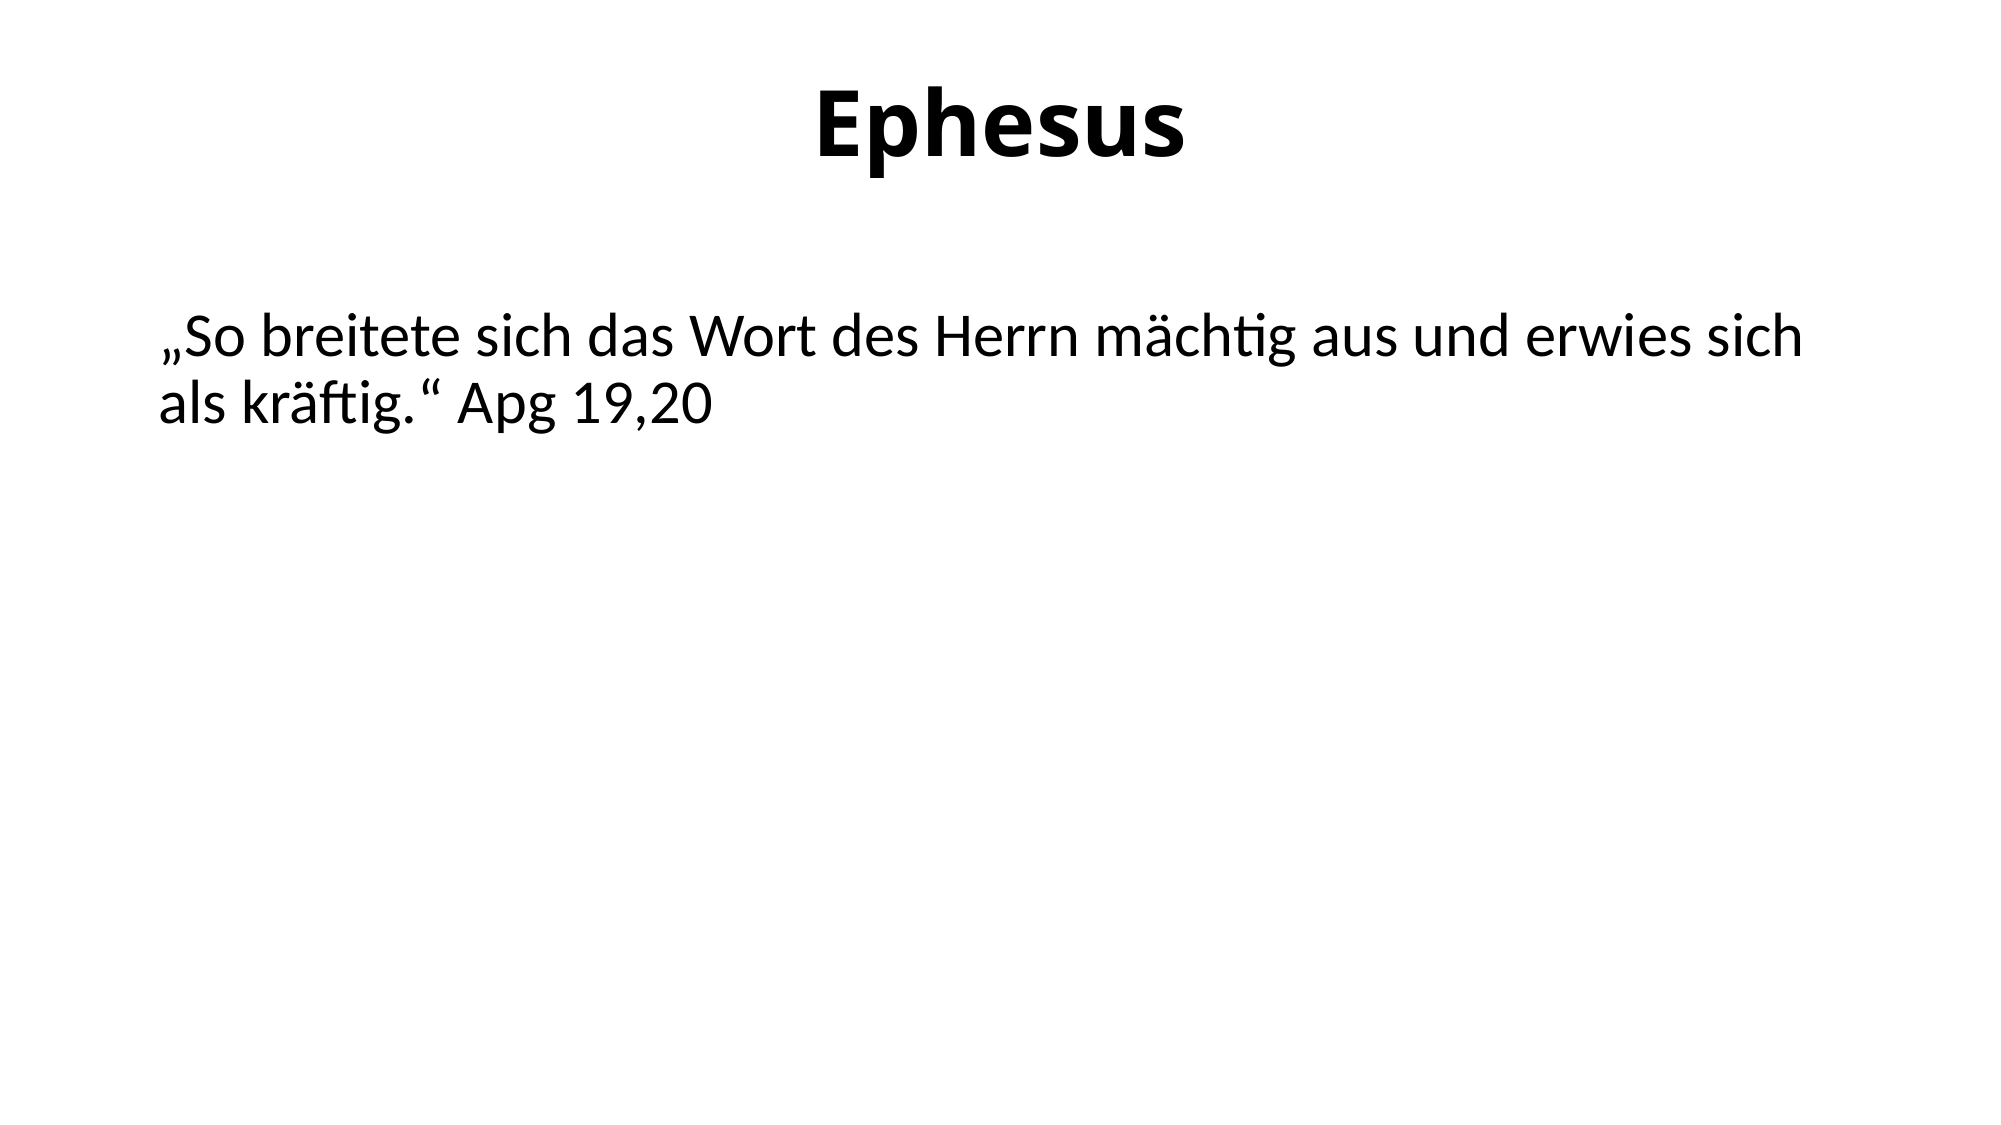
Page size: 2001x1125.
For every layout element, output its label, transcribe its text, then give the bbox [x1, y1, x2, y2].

text_box „So breitete sich das Wort des Herrn mächtig aus und erwies sich als kräftig.“ Apg 19,20 [143, 295, 1873, 445]
title Ephesus [137, 59, 1863, 194]
